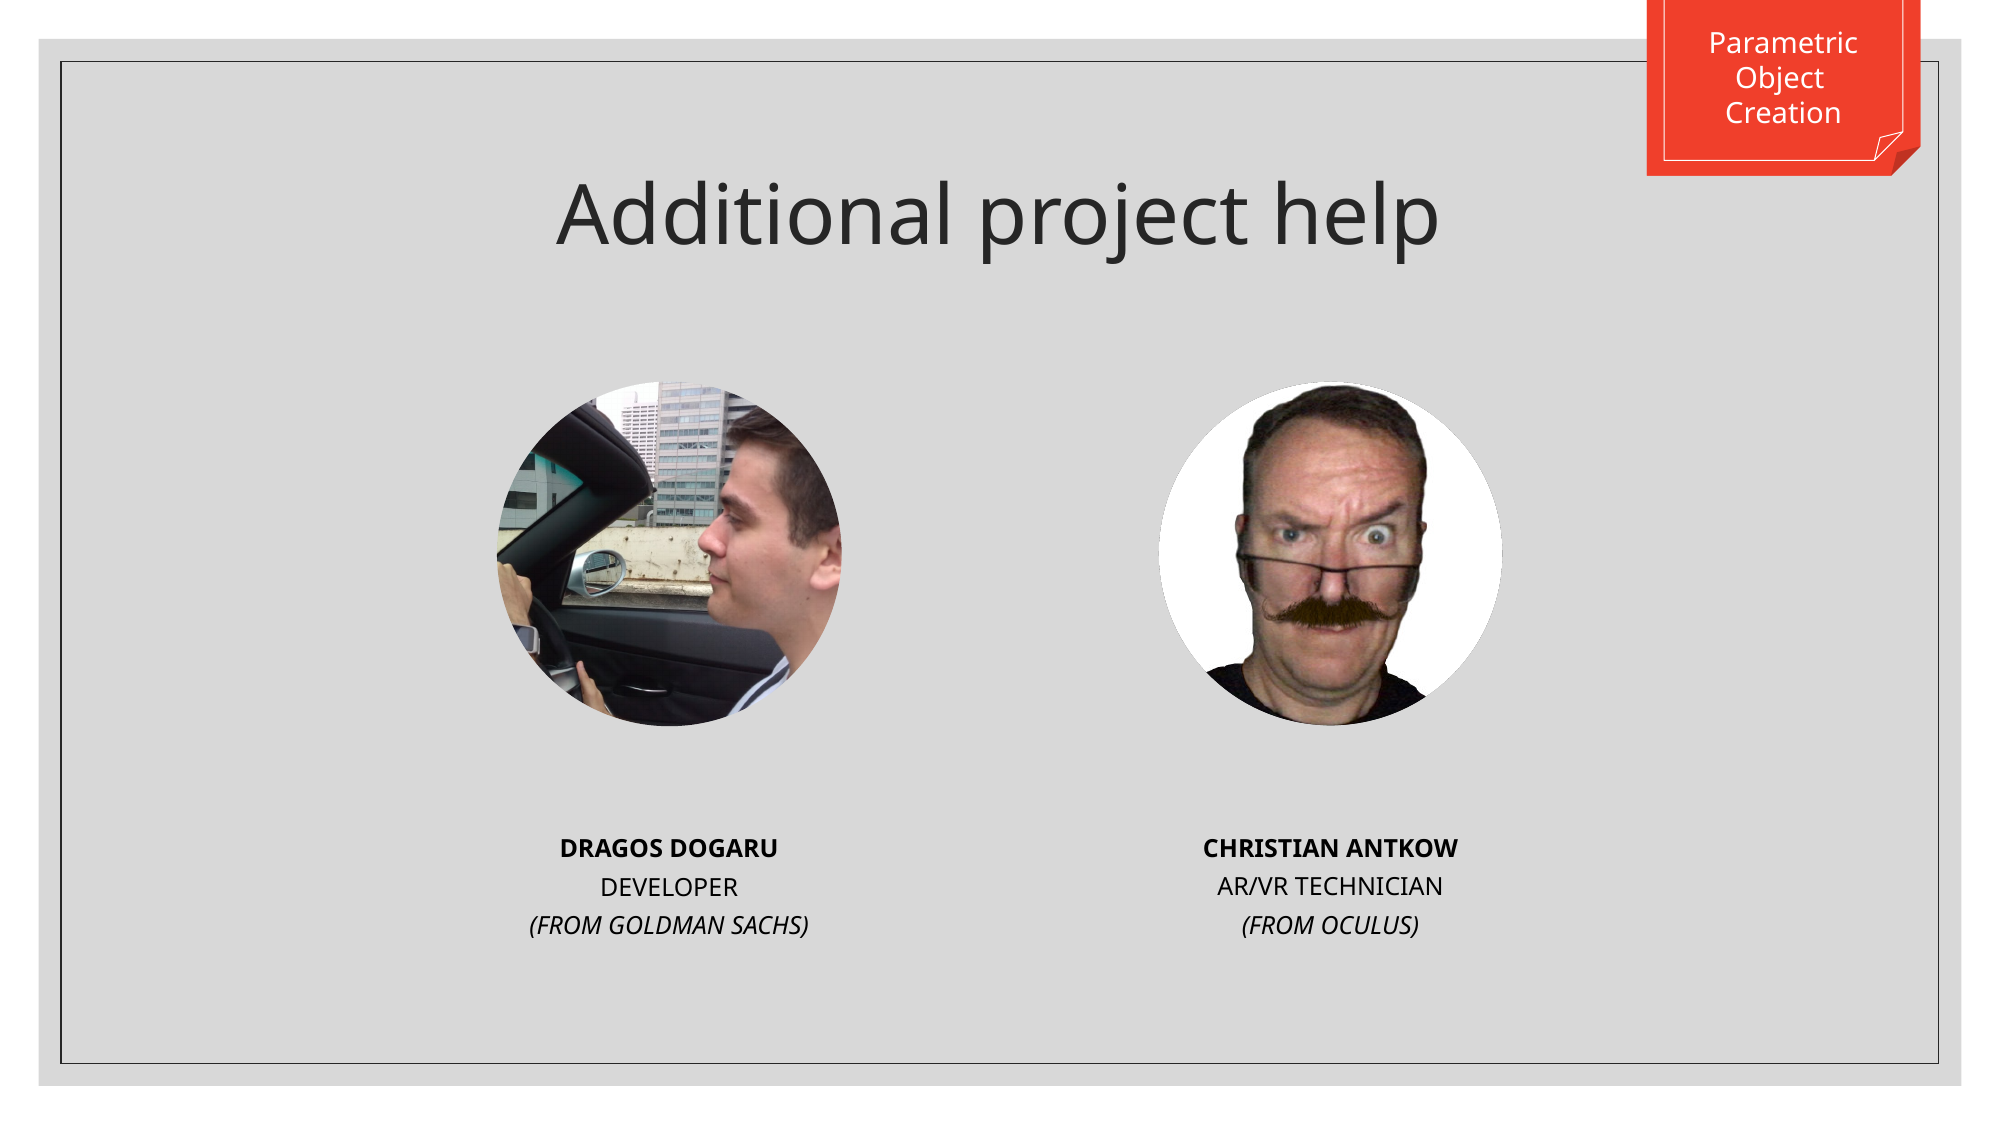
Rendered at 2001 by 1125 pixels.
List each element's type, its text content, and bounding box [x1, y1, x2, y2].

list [174, 378, 1825, 991]
title Additional project help [174, 105, 1825, 331]
